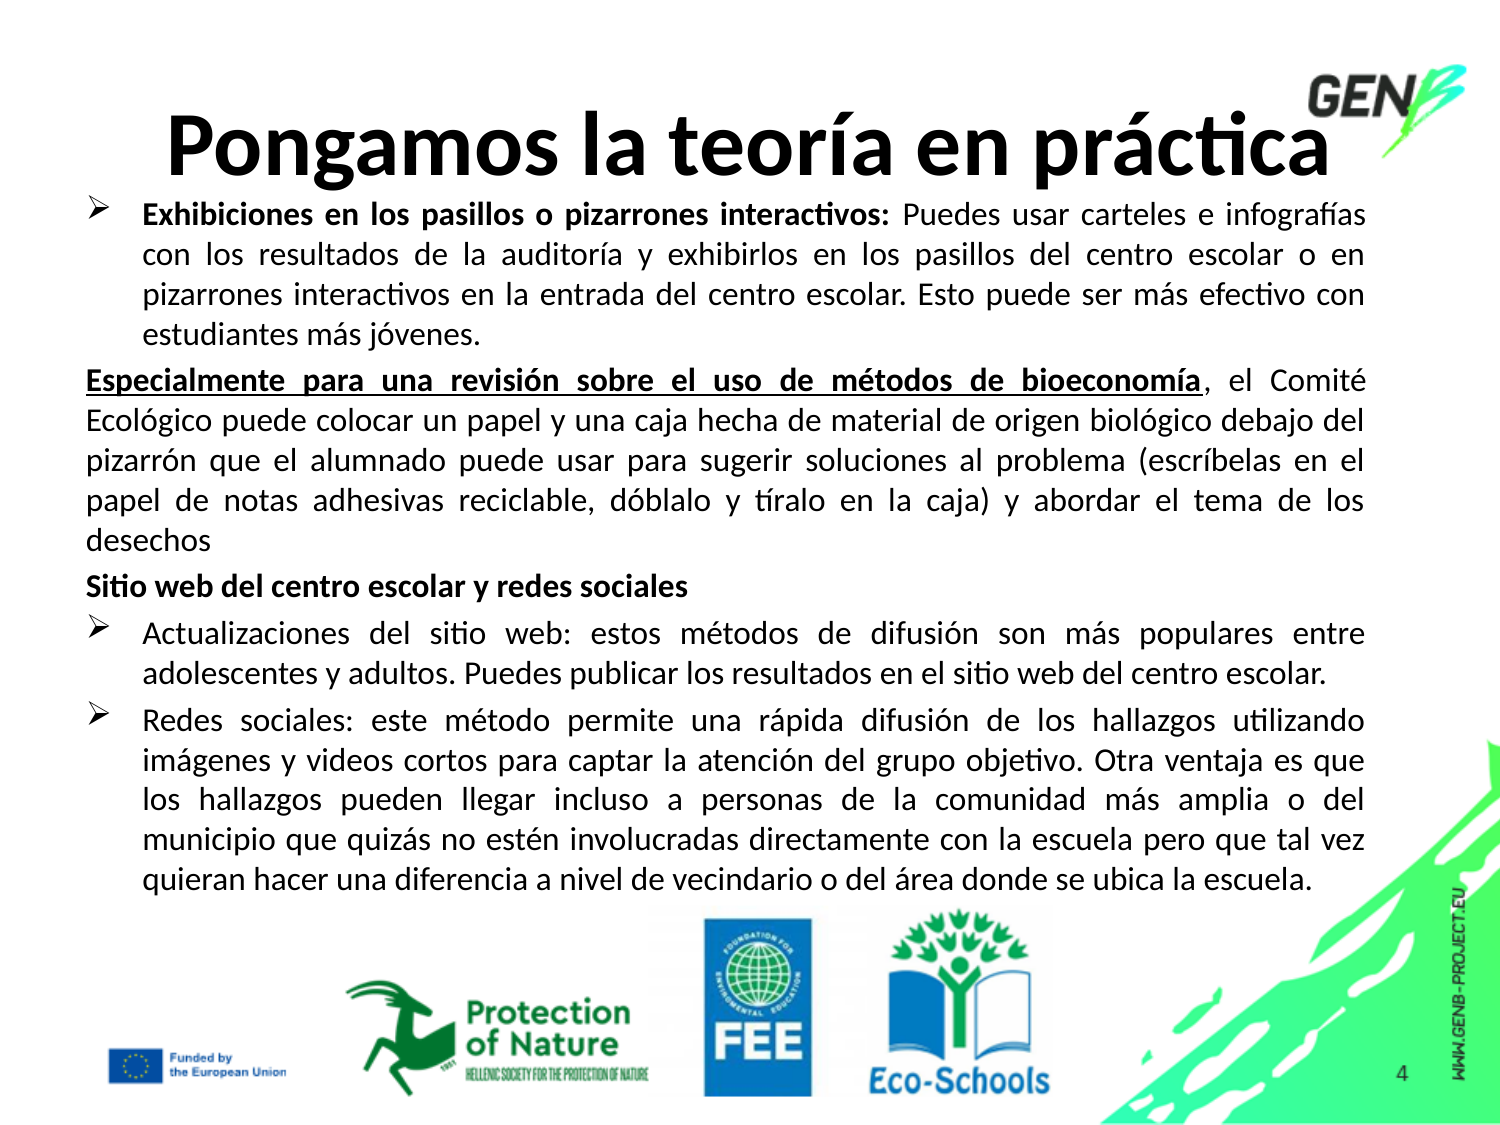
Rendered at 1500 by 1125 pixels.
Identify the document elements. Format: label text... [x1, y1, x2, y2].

list Exhibiciones en los pasillos o pizarrones interactivos: Puedes usar carteles e infografías con los resultados de la auditoría y exhibirlos en los pasillos del centro escolar o en pizarrones interactivos en la entrada del centro escolar. Esto puede ser más efectivo con estudiantes más jóvenes. Especialmente para una revisión sobre el uso de métodos de bioeconomía, el Comité Ecológico puede colocar un papel y una caja hecha de material de origen biológico debajo del pizarrón que el alumnado puede usar para sugerir soluciones al problema (escríbelas en el papel de notas adhesivas reciclable, dóblalo y tíralo en la caja) y abordar el tema de los desechos Sitio web del centro escolar y redes sociales Actualizaciones del sitio web: estos métodos de difusión son más populares entre adolescentes y adultos. Puedes publicar los resultados en el sitio web del centro escolar. Redes sociales: este método permite una rápida difusión de los hallazgos utilizando imágenes y videos cortos para captar la atención del grupo objetivo. Otra ventaja es que los hallazgos pueden llegar incluso a personas de la comunidad más amplia o del municipio que quizás no estén involucradas directamente con la escuela pero que tal vez quieran hacer una diferencia a nivel de vecindario o del área donde se ubica la escuela. [70, 184, 1383, 1050]
title Pongamos la teoría en práctica [75, 45, 1425, 233]
picture [0, 0, 1500, 1125]
